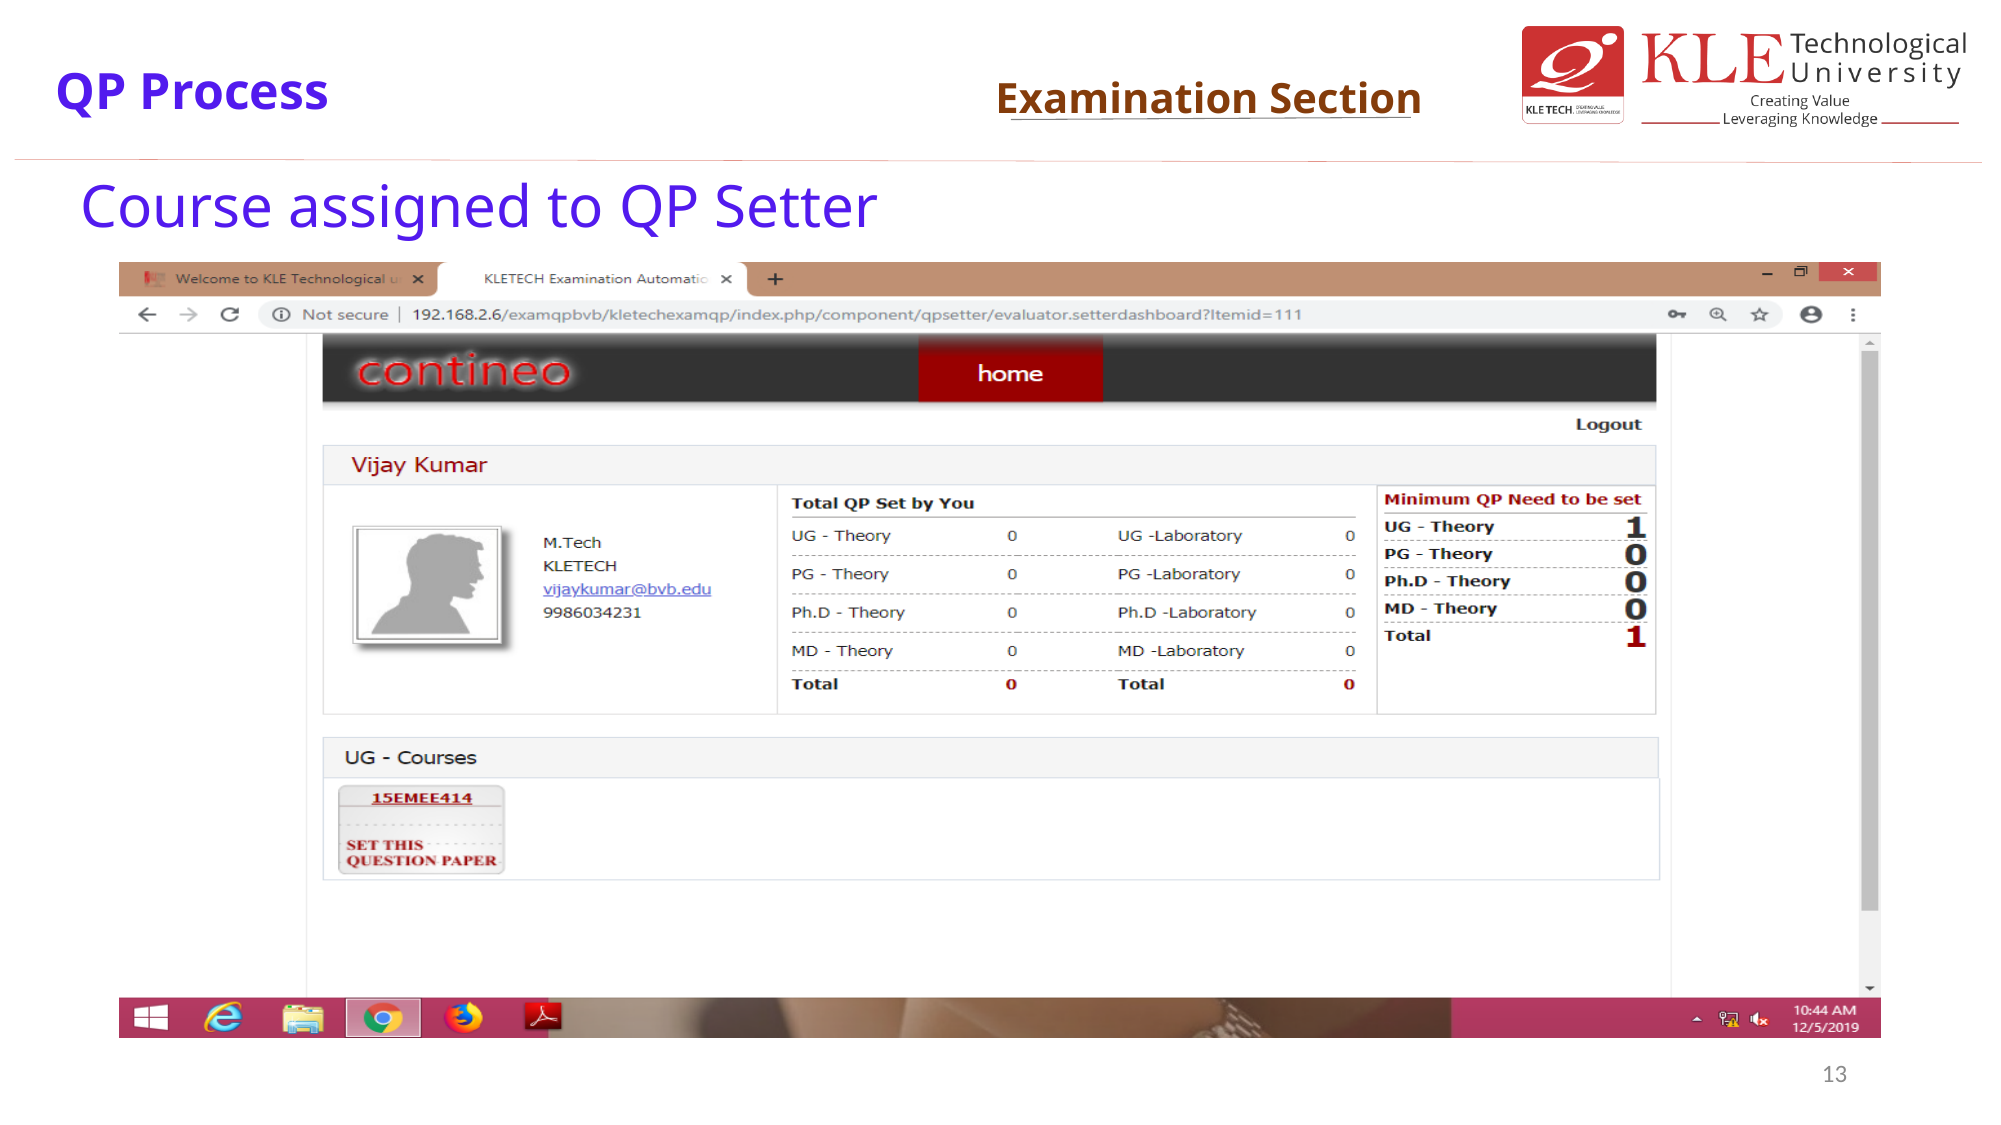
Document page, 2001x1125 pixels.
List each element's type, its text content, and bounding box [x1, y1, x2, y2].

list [119, 262, 1881, 1038]
slide_number 13 [1412, 1042, 1863, 1103]
title Course assigned to QP Setter [65, 163, 1791, 267]
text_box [14, 20, 1982, 163]
